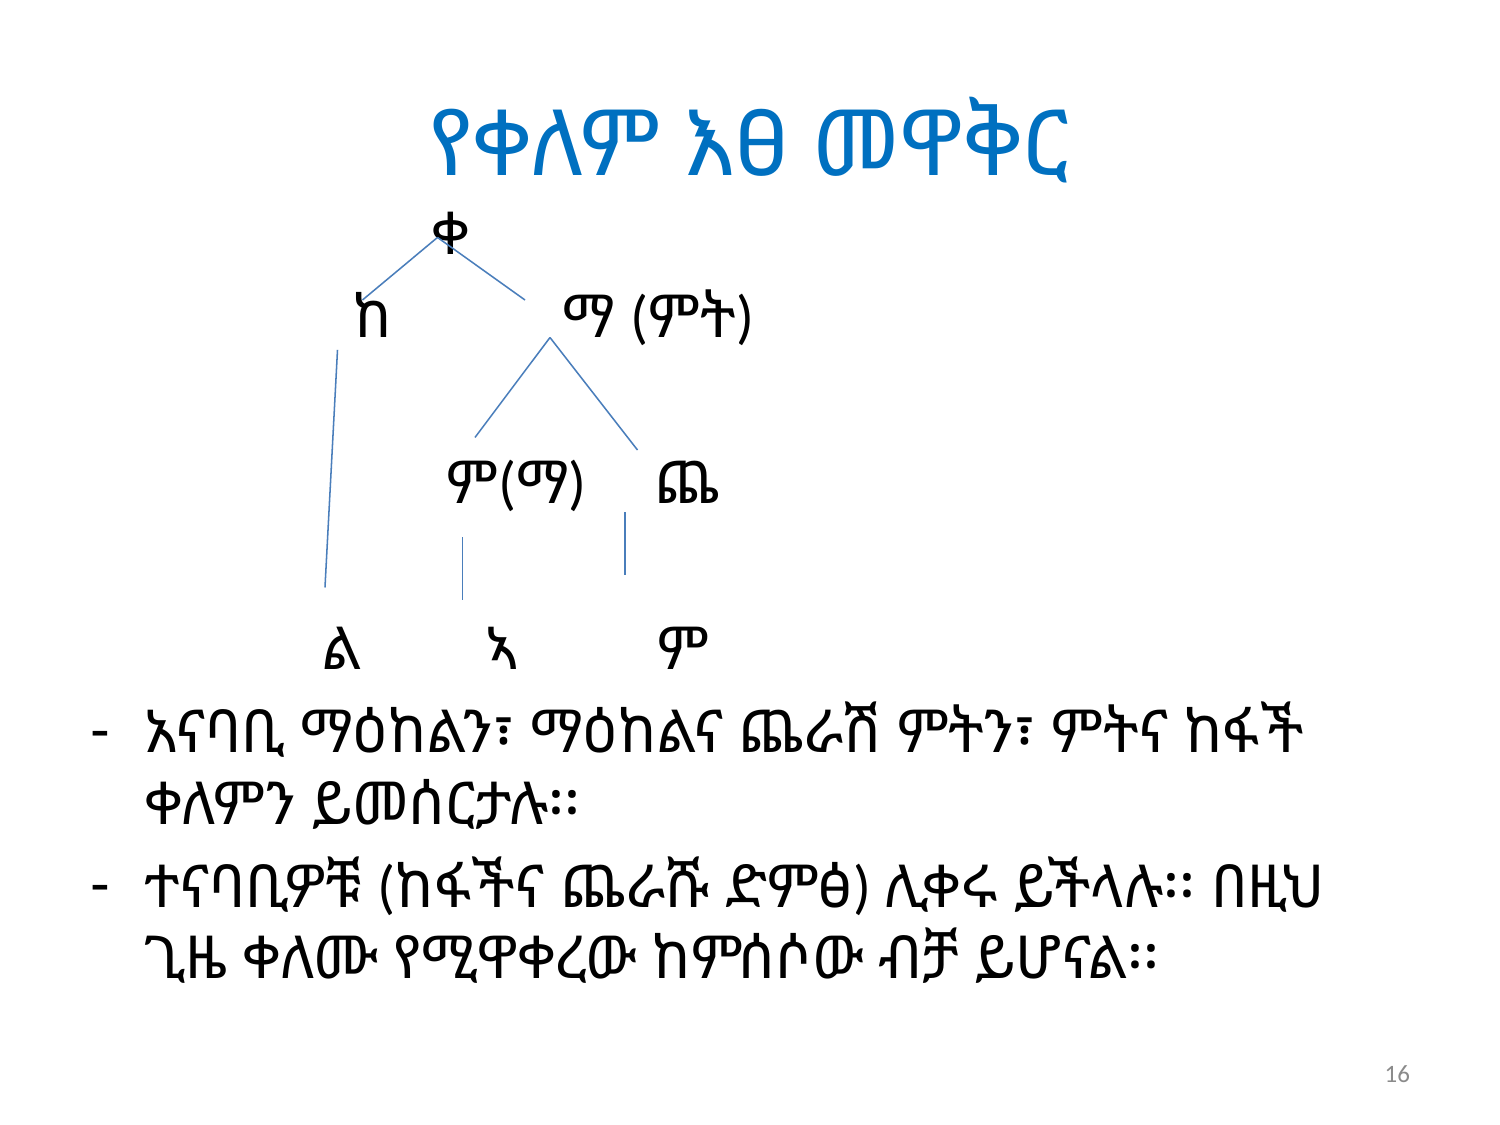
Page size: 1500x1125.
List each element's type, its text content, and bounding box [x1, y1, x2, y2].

title የቀለም እፀ መዋቅር [75, 45, 1425, 187]
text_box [362, 237, 435, 301]
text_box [474, 337, 547, 438]
slide_number 16 [1074, 1042, 1425, 1103]
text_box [437, 237, 526, 301]
list ቀ ከ ማ (ምት) ም(ማ) ጨ ል ኣ ም አናባቢ ማዕከልን፣ ማዕከልና ጨራሽ ምትን፣ ምትና ከፋች ቀለምን ይመሰርታሉ፡፡ ተናባቢዎቹ (ከፋችና ጨራሹ ድምፅ) ሊቀሩ ይችላሉ፡፡ በዚህ ጊዜ ቀለሙ የሚዋቀረው ከምሰሶው ብቻ ይሆናል፡፡ [75, 187, 1425, 1005]
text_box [324, 349, 338, 588]
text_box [549, 337, 638, 451]
